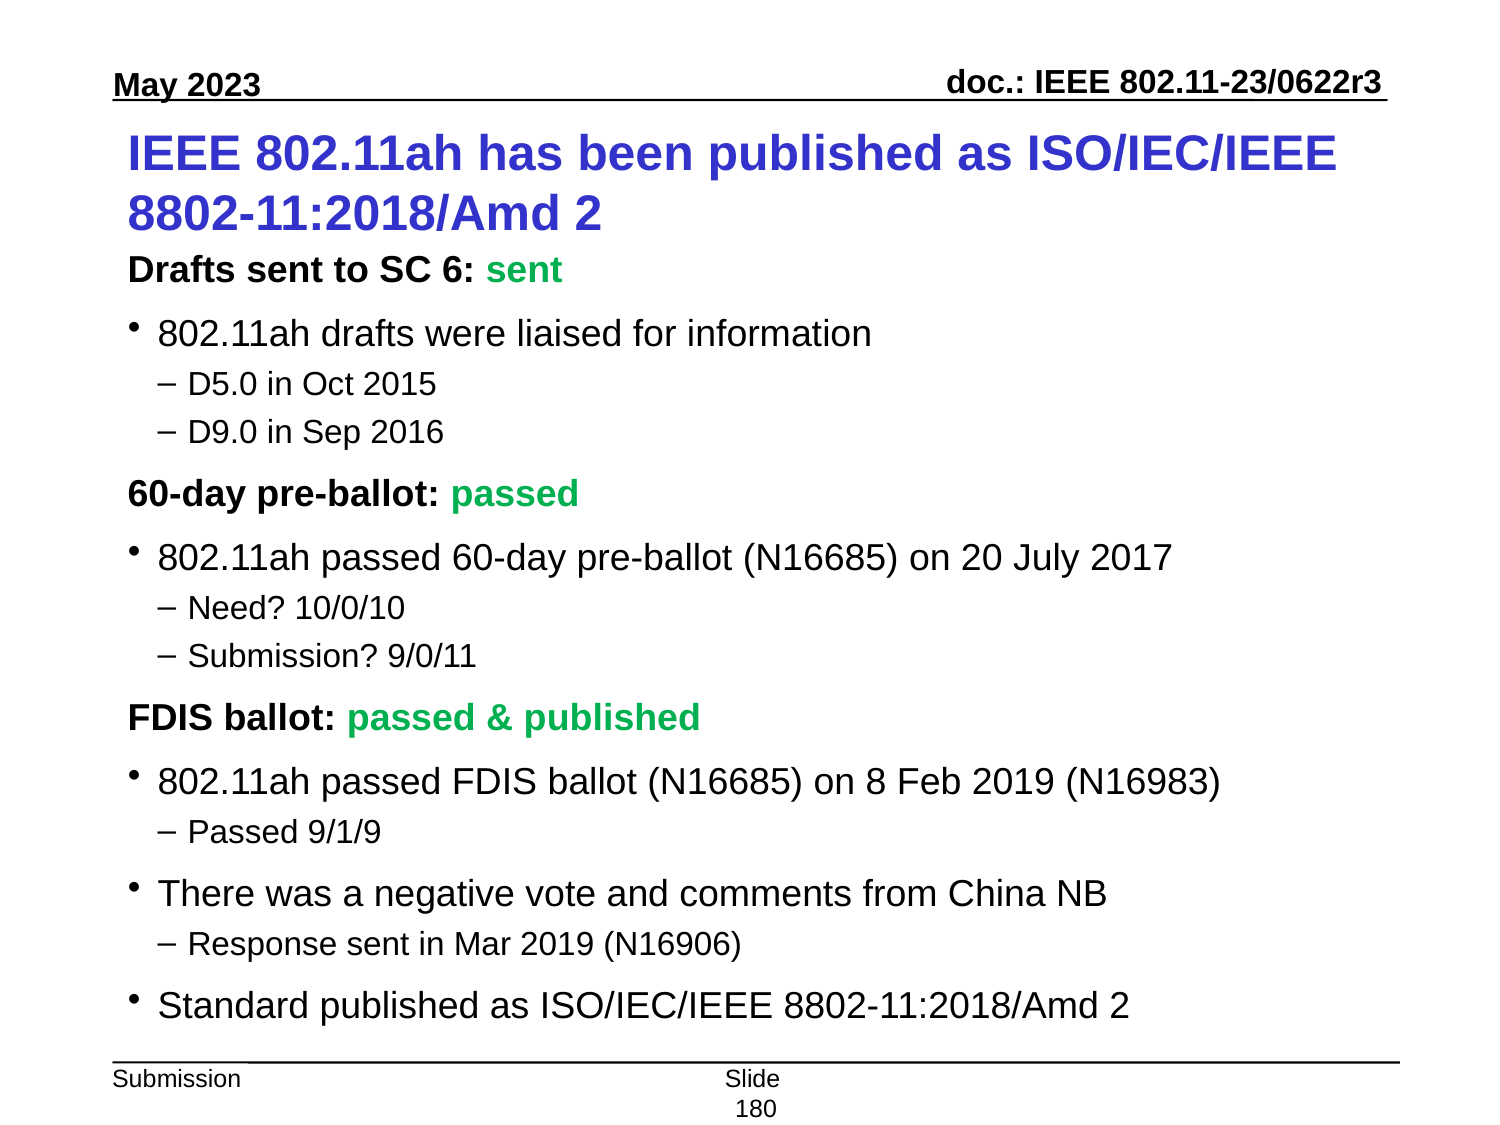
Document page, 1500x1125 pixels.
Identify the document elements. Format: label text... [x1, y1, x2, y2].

slide_number Slide 180 [709, 1061, 803, 1093]
title IEEE 802.11ah has been published as ISO/IEC/IEEE 8802-11:2018/Amd 2 [112, 112, 1388, 237]
list Drafts sent to SC 6: sent 802.11ah drafts were liaised for information D5.0 in Oct 2015 D9.0 in Sep 2016 60-day pre-ballot: passed 802.11ah passed 60-day pre-ballot (N16685) on 20 July 2017 Need? 10/0/10 Submission? 9/0/11 FDIS ballot: passed & published 802.11ah passed FDIS ballot (N16685) on 8 Feb 2019 (N16983) Passed 9/1/9 There was a negative vote and comments from China NB Response sent in Mar 2019 (N16906) Standard published as ISO/IEC/IEEE 8802-11:2018/Amd 2 [112, 237, 1388, 913]
